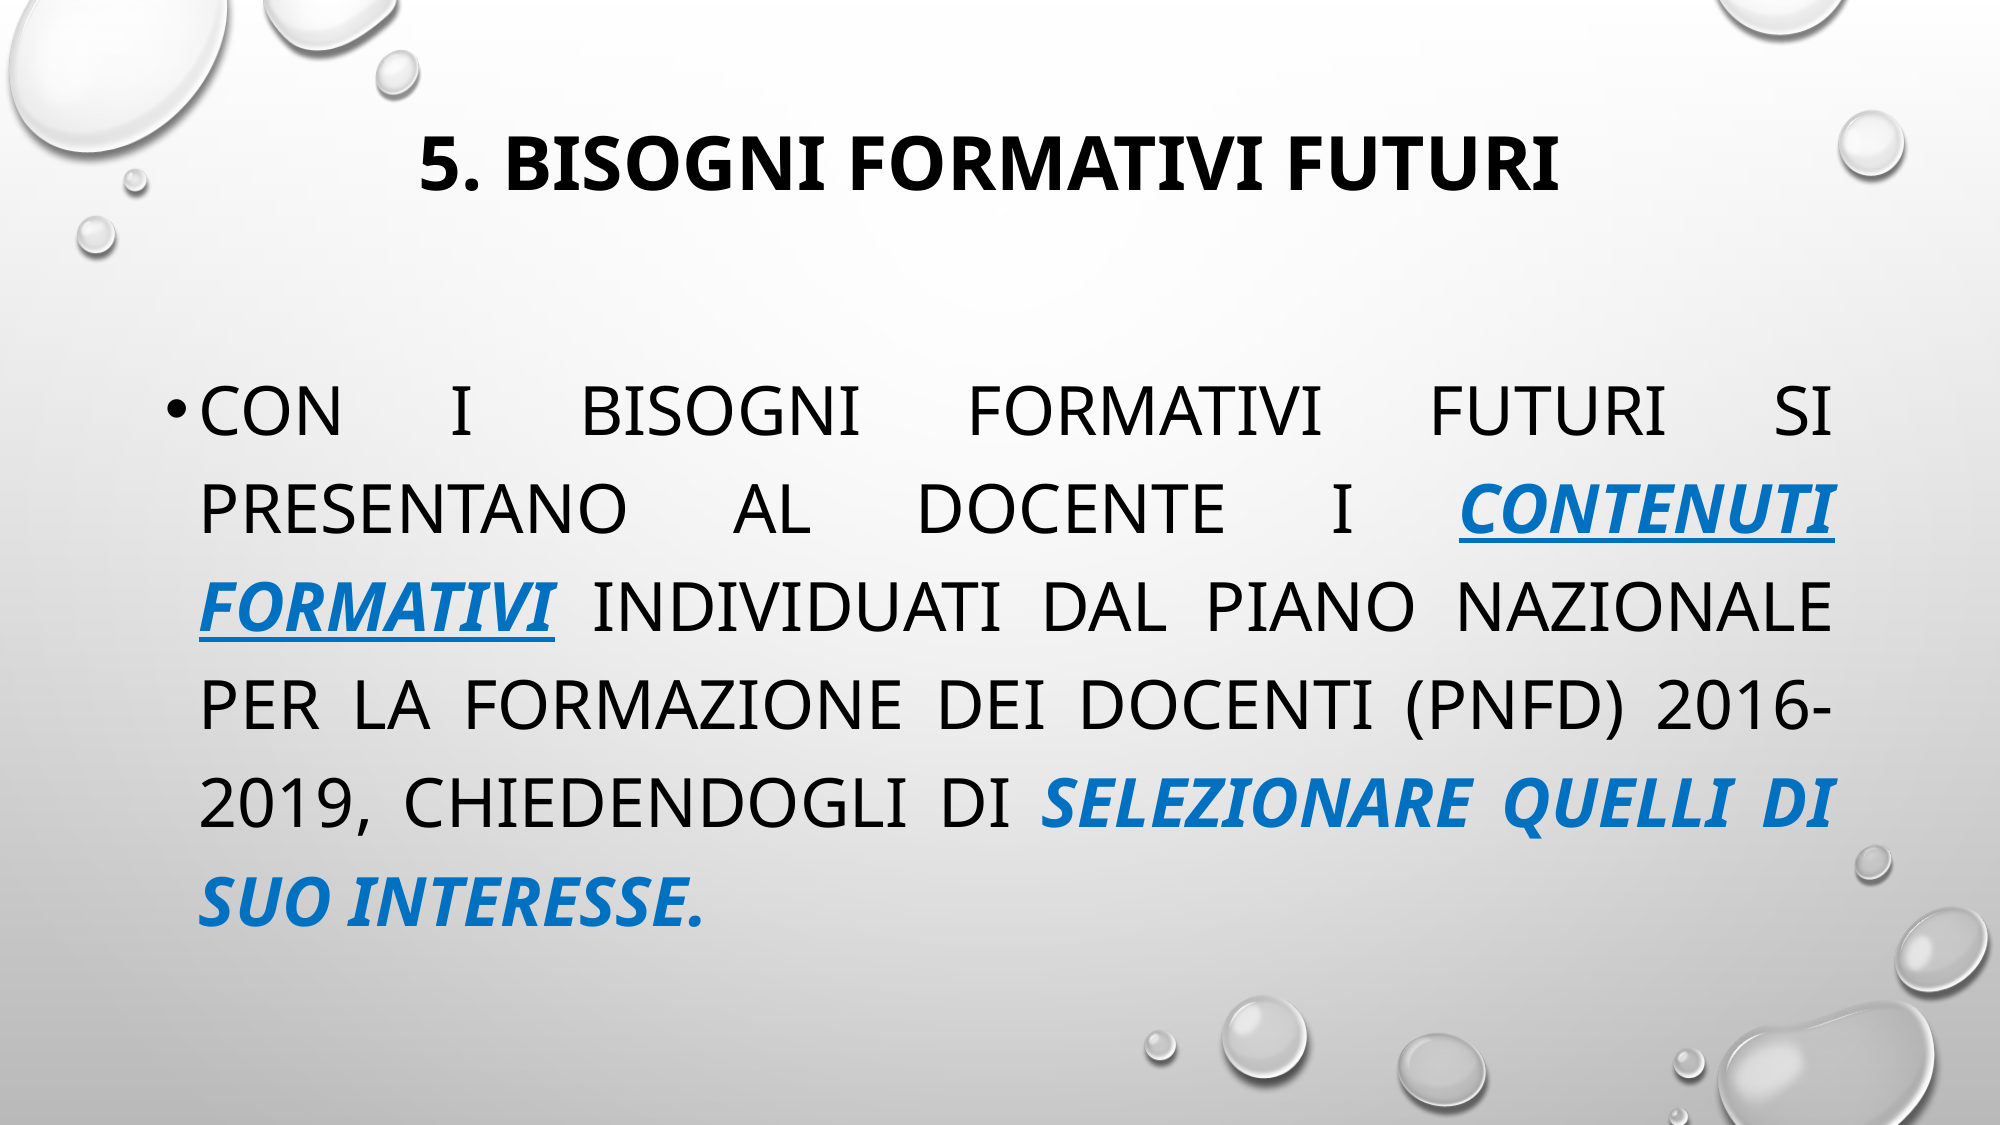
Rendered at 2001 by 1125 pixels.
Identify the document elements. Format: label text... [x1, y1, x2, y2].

picture [0, 0, 2000, 1125]
title 5. Bisogni formativi futuri [149, 101, 1851, 322]
list CON I Bisogni formativi futuri SI PRESENTANO al docente i contenuti formativi individuati dal Piano NAZIONALE per la Formazione dei docenti (PNFD) 2016-2019, chiedendogli di selezionare quelli di suo interesse. [149, 342, 1850, 950]
